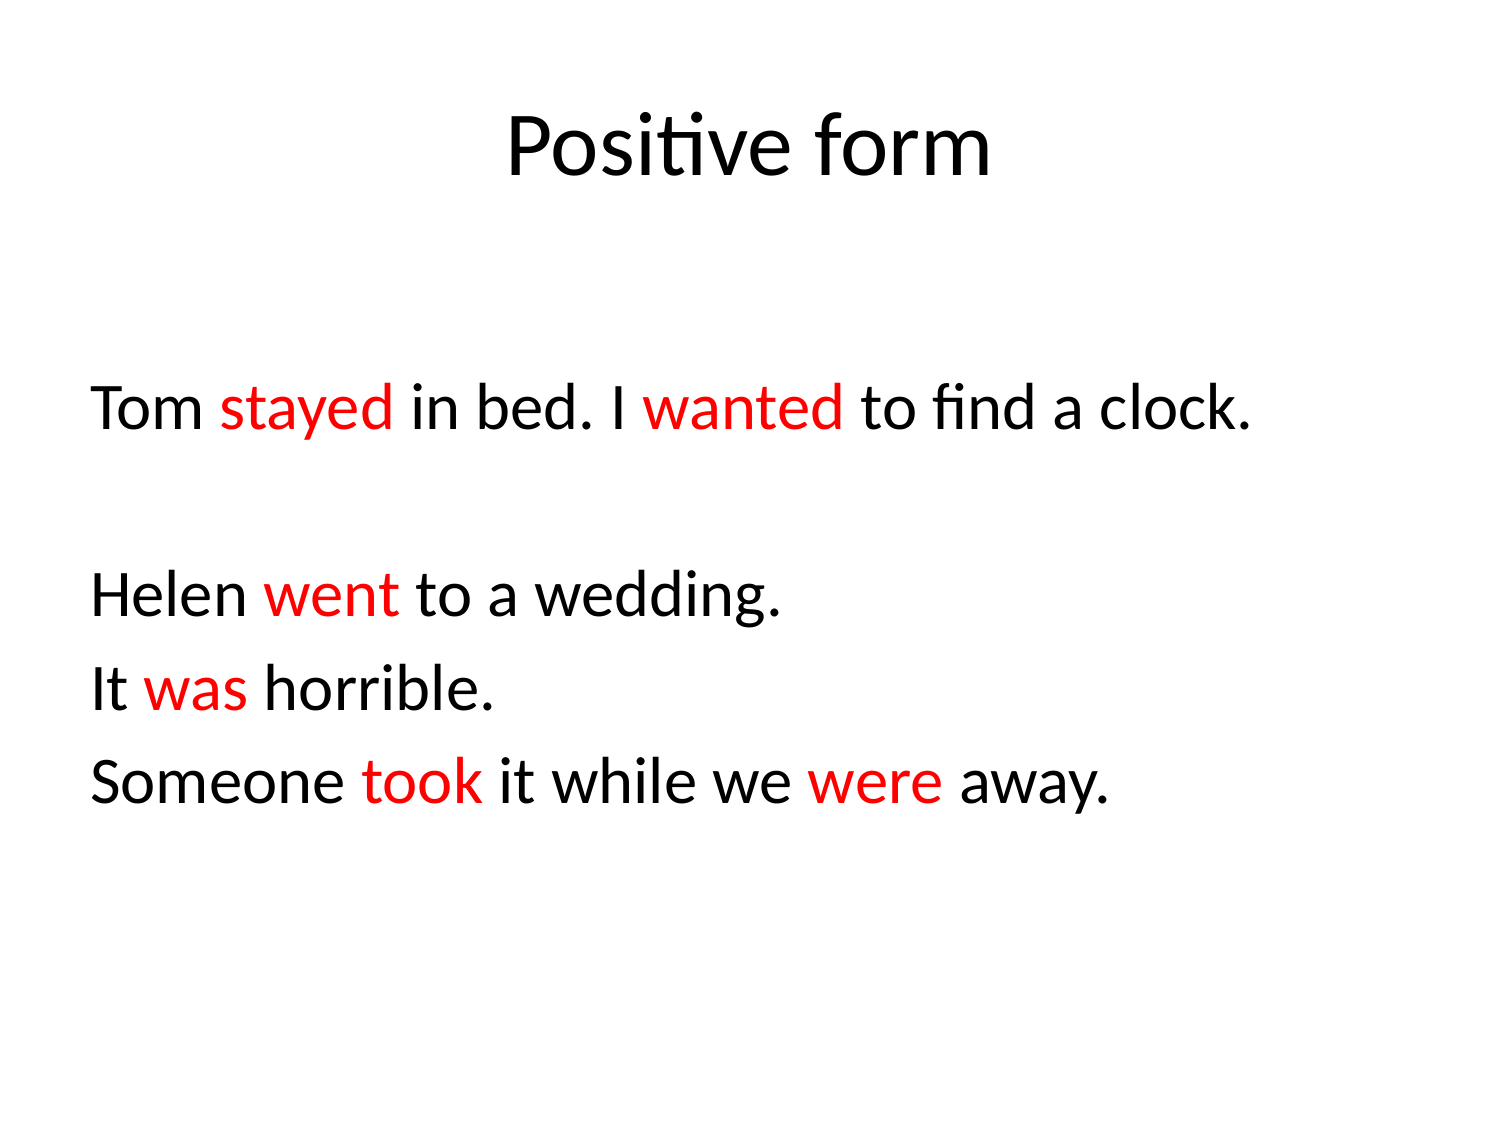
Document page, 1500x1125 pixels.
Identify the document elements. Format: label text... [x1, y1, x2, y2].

list Tom stayed in bed. I wanted to find a clock. Helen went to a wedding. It was horrible. Someone took it while we were away. [75, 262, 1425, 1005]
title Positive form [75, 45, 1425, 233]
